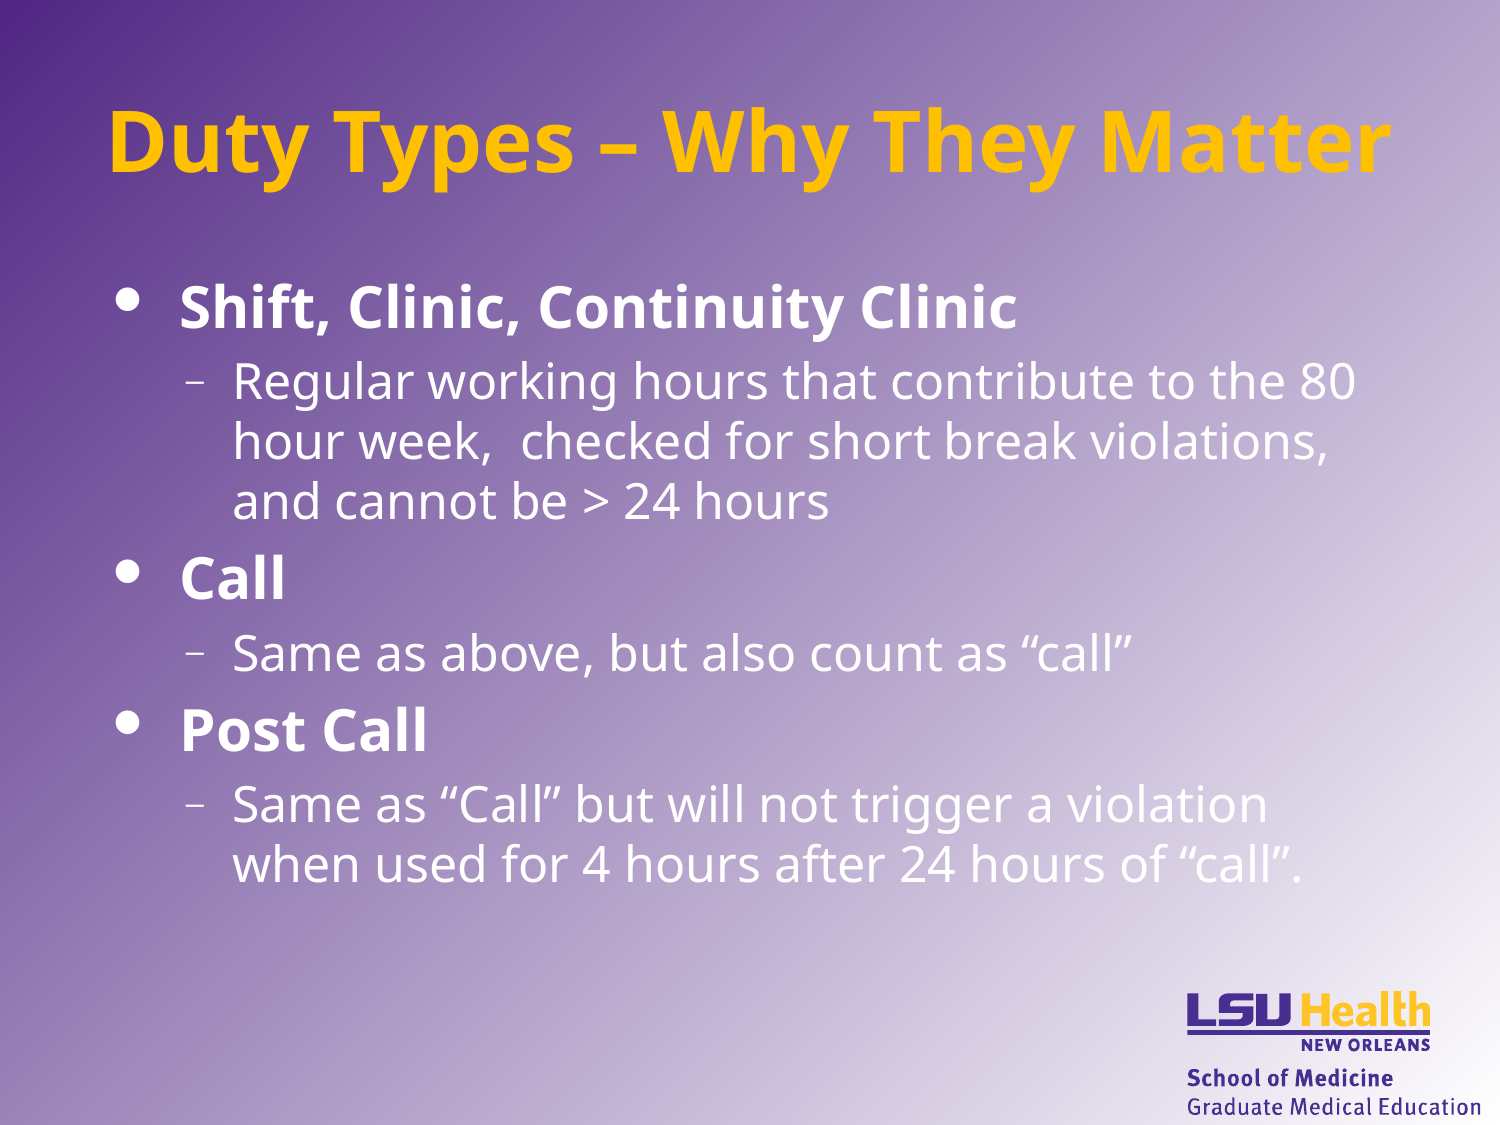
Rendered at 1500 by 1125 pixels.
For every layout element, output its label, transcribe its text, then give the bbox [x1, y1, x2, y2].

list Shift, Clinic, Continuity Clinic Regular working hours that contribute to the 80 hour week, checked for short break violations, and cannot be > 24 hours Call Same as above, but also count as “call” Post Call Same as “Call” but will not trigger a violation when used for 4 hours after 24 hours of “call”. [75, 262, 1425, 1035]
title Duty Types – Why They Matter [75, 45, 1425, 233]
